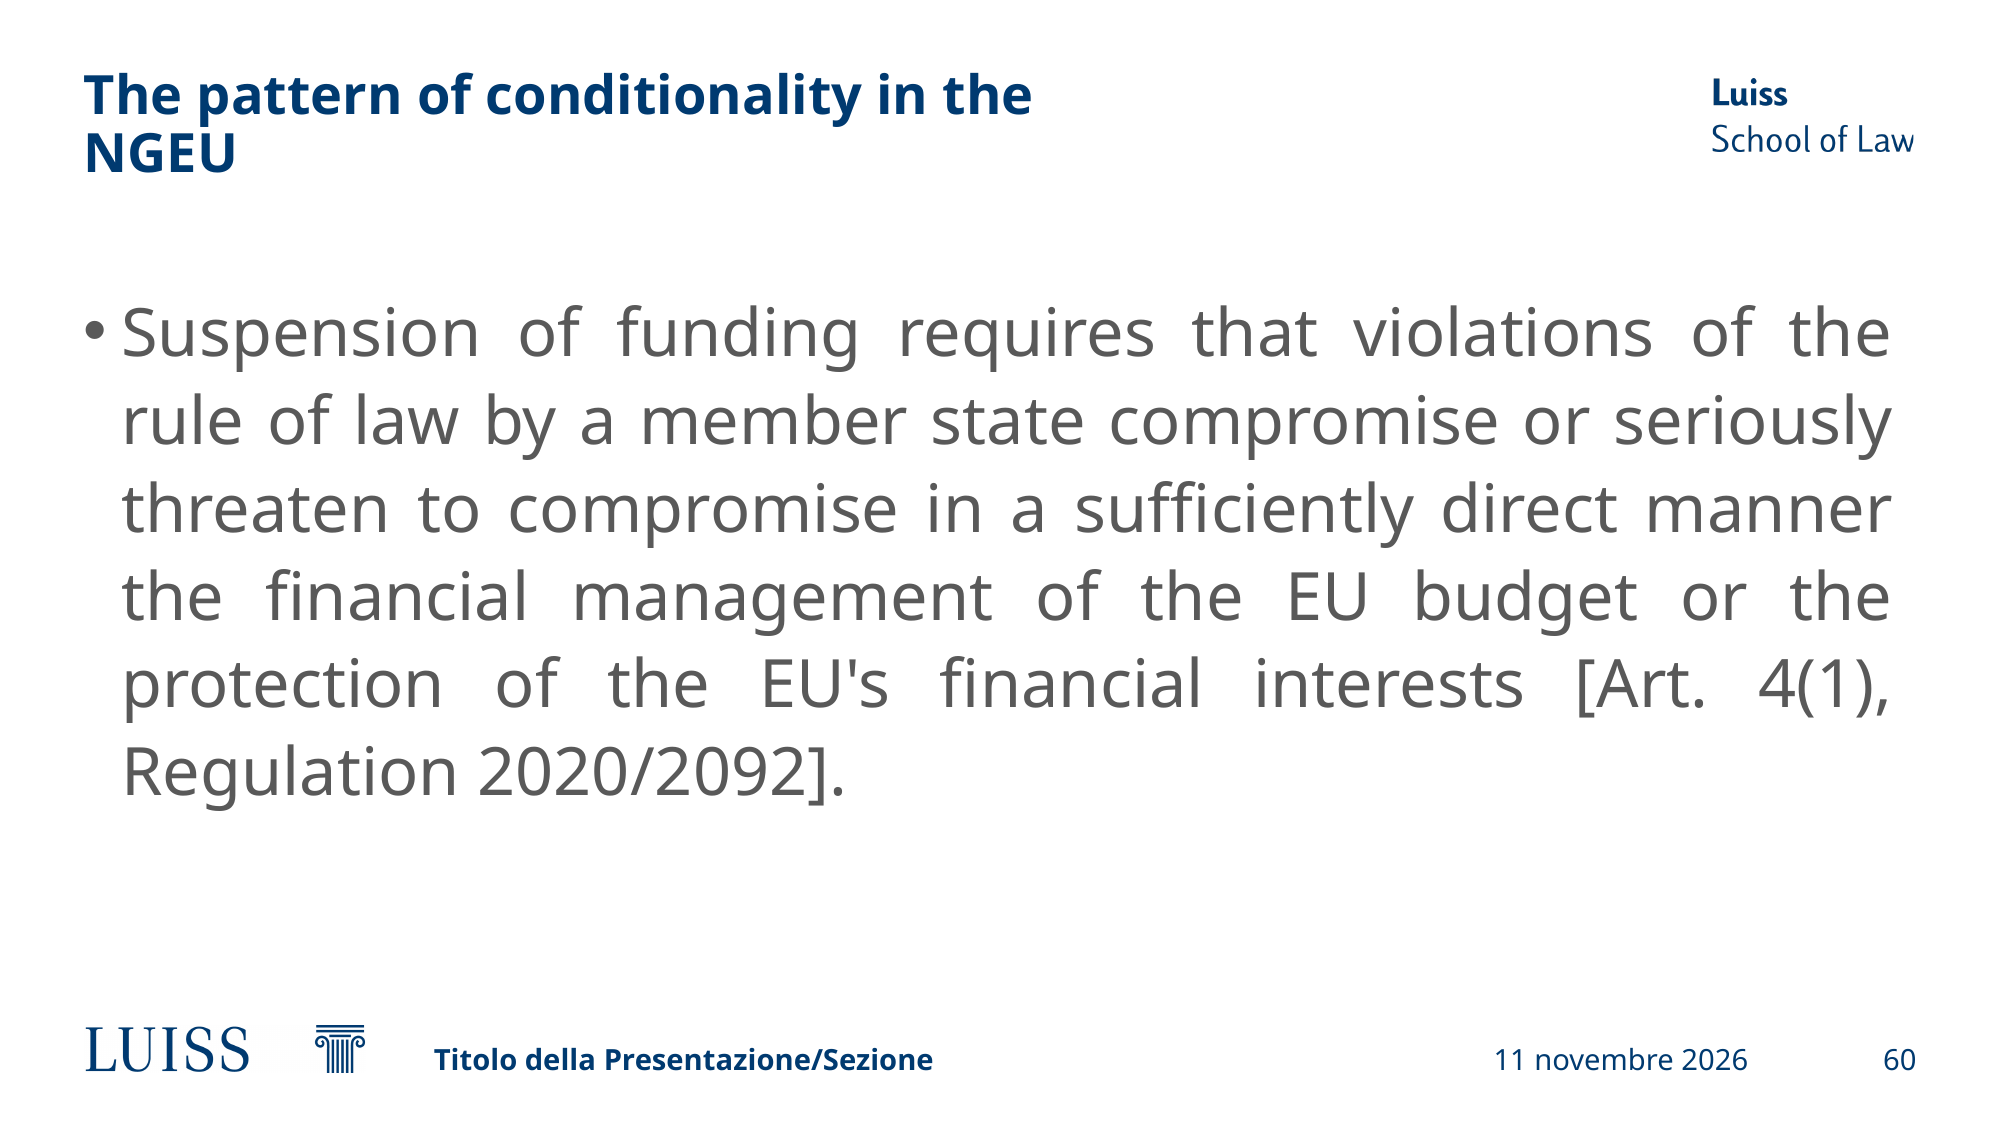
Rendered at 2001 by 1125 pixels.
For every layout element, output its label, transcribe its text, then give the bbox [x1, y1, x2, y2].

slide_number 19 settembre 2024 [1385, 1021, 1761, 1081]
picture [84, 1025, 366, 1073]
list Suspension of funding requires that violations of the rule of law by a member state compromise or seriously threaten to compromise in a sufficiently direct manner the financial management of the EU budget or the protection of the EU's financial interests [Art. 4(1), Regulation 2020/2092]. [68, 252, 1910, 964]
title The pattern of conditionality in the NGEU [68, 59, 1215, 223]
footer Titolo della Presentazione/Sezione [422, 1021, 1359, 1081]
slide_number 60 [1787, 1021, 1929, 1081]
